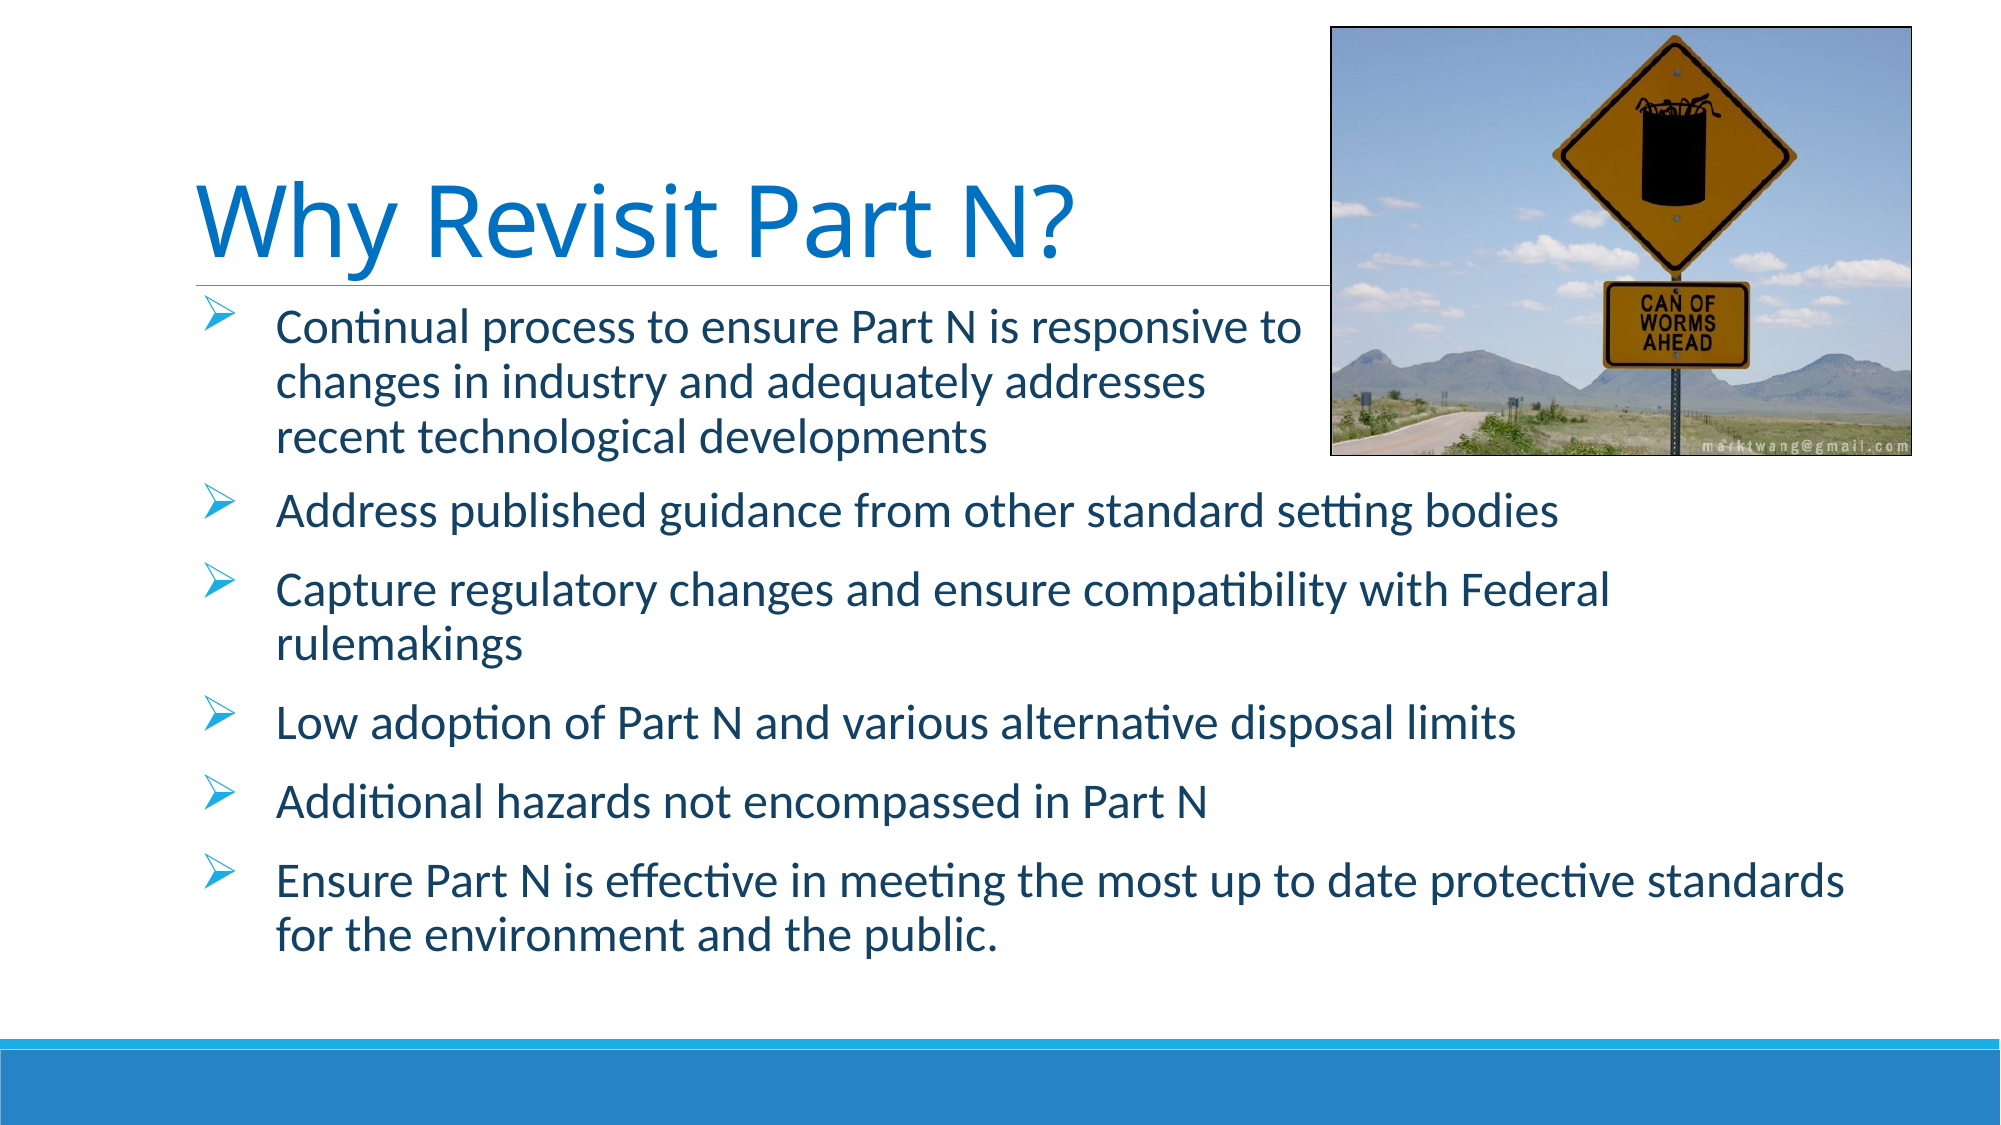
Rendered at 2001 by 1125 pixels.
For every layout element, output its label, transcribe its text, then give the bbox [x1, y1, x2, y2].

picture [1330, 26, 1913, 456]
title Why Revisit Part N? [180, 47, 1327, 285]
list Continual process to ensure Part N is responsive to changes in industry and adequately addresses recent technological developments Address published guidance from other standard setting bodies Capture regulatory changes and ensure compatibility with Federal rulemakings Low adoption of Part N and various alternative disposal limits Additional hazards not encompassed in Part N Ensure Part N is effective in meeting the most up to date protective standards for the environment and the public. [200, 311, 1850, 972]
